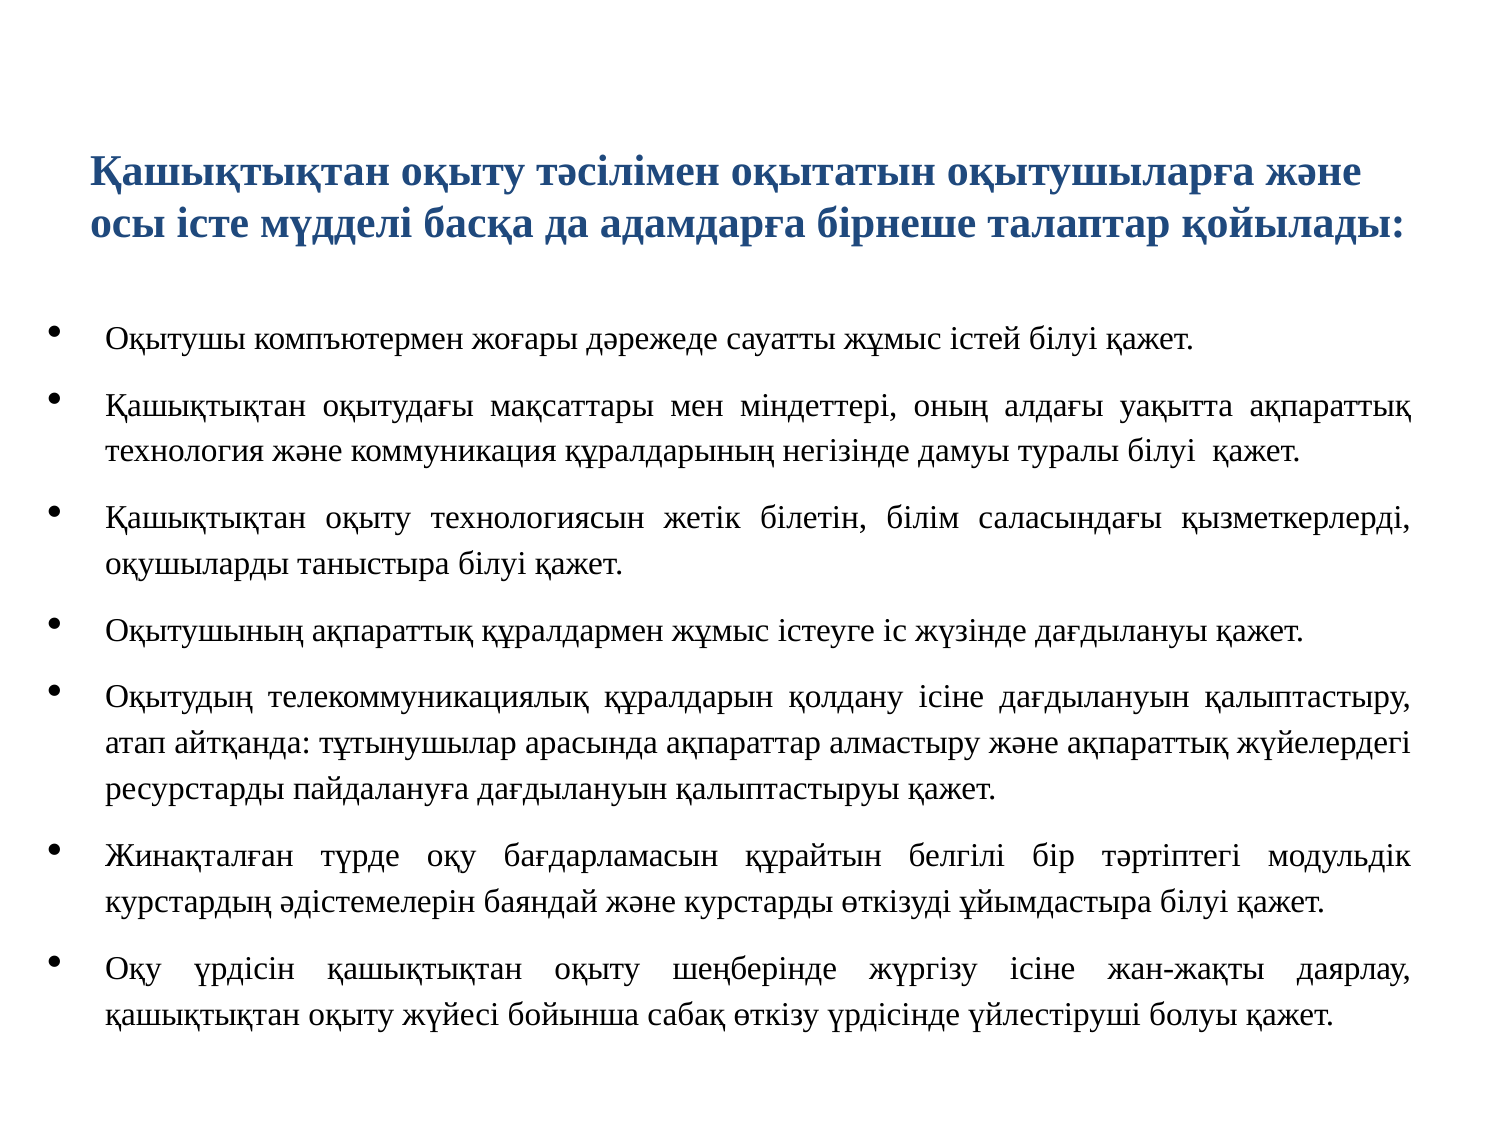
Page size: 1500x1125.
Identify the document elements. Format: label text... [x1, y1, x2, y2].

title Қашықтықтан оқыту тәсілімен оқытатын оқытушыларға және осы істе мүдделі басқа да адамдарға бірнеше талаптар қойылады: [75, 115, 1425, 302]
text_box Оқытушы компъютермен жоғары дәрежеде сауатты жұмыс істей білуі қажет. Қашықтықтан оқытудағы мақсаттары мен міндеттері, оның алдағы уақытта ақпараттық технология және коммуникация құралдарының негізінде дамуы туралы білуі қажет. Қашықтықтан оқыту технологиясын жетік білетін, білім саласындағы қызметкерлерді, оқушыларды таныстыра білуі қажет. Оқытушының ақпараттық құралдармен жұмыс істеуге іс жүзінде дағдылануы қажет. Оқытудың телекоммуникациялық құралдарын қолдану ісіне дағдылануын қалыптастыру, атап айтқанда: тұтынушылар арасында ақпараттар алмастыру және ақпараттық жүйелердегі ресурстарды пайдалануға дағдылануын қалыптастыруы қажет. Жинақталған түрде оқу бағдарламасын құрайтын белгілі бір тәртіптегі модульдік курстардың әдістемелерін баяндай және курстарды өткізуді ұйымдастыра білуі қажет. Оқу үрдісін қашықтықтан оқыту шеңберінде жүргізу ісіне жан-жақты даярлау, қашықтықтан оқыту жүйесі бойынша сабақ өткізу үрдісінде үйлестіруші болуы қажет. [33, 302, 1428, 1039]
